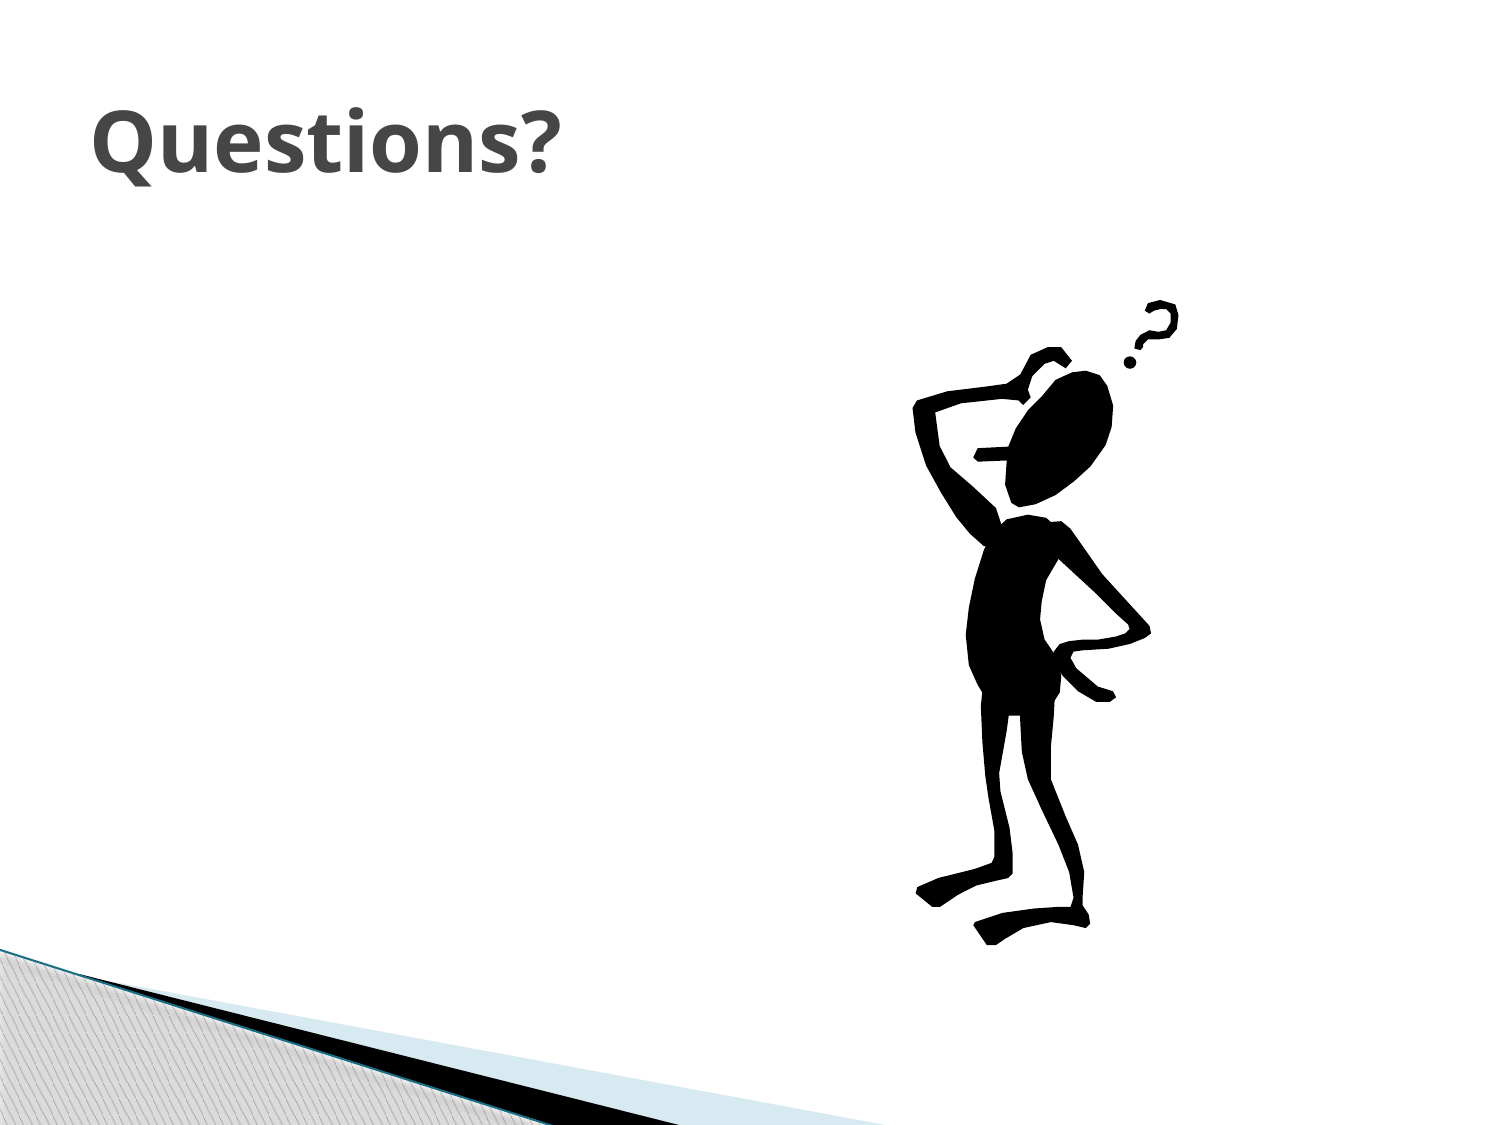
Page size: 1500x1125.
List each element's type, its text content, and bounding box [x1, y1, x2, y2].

picture [912, 299, 1179, 946]
title Questions? [75, 45, 1425, 233]
